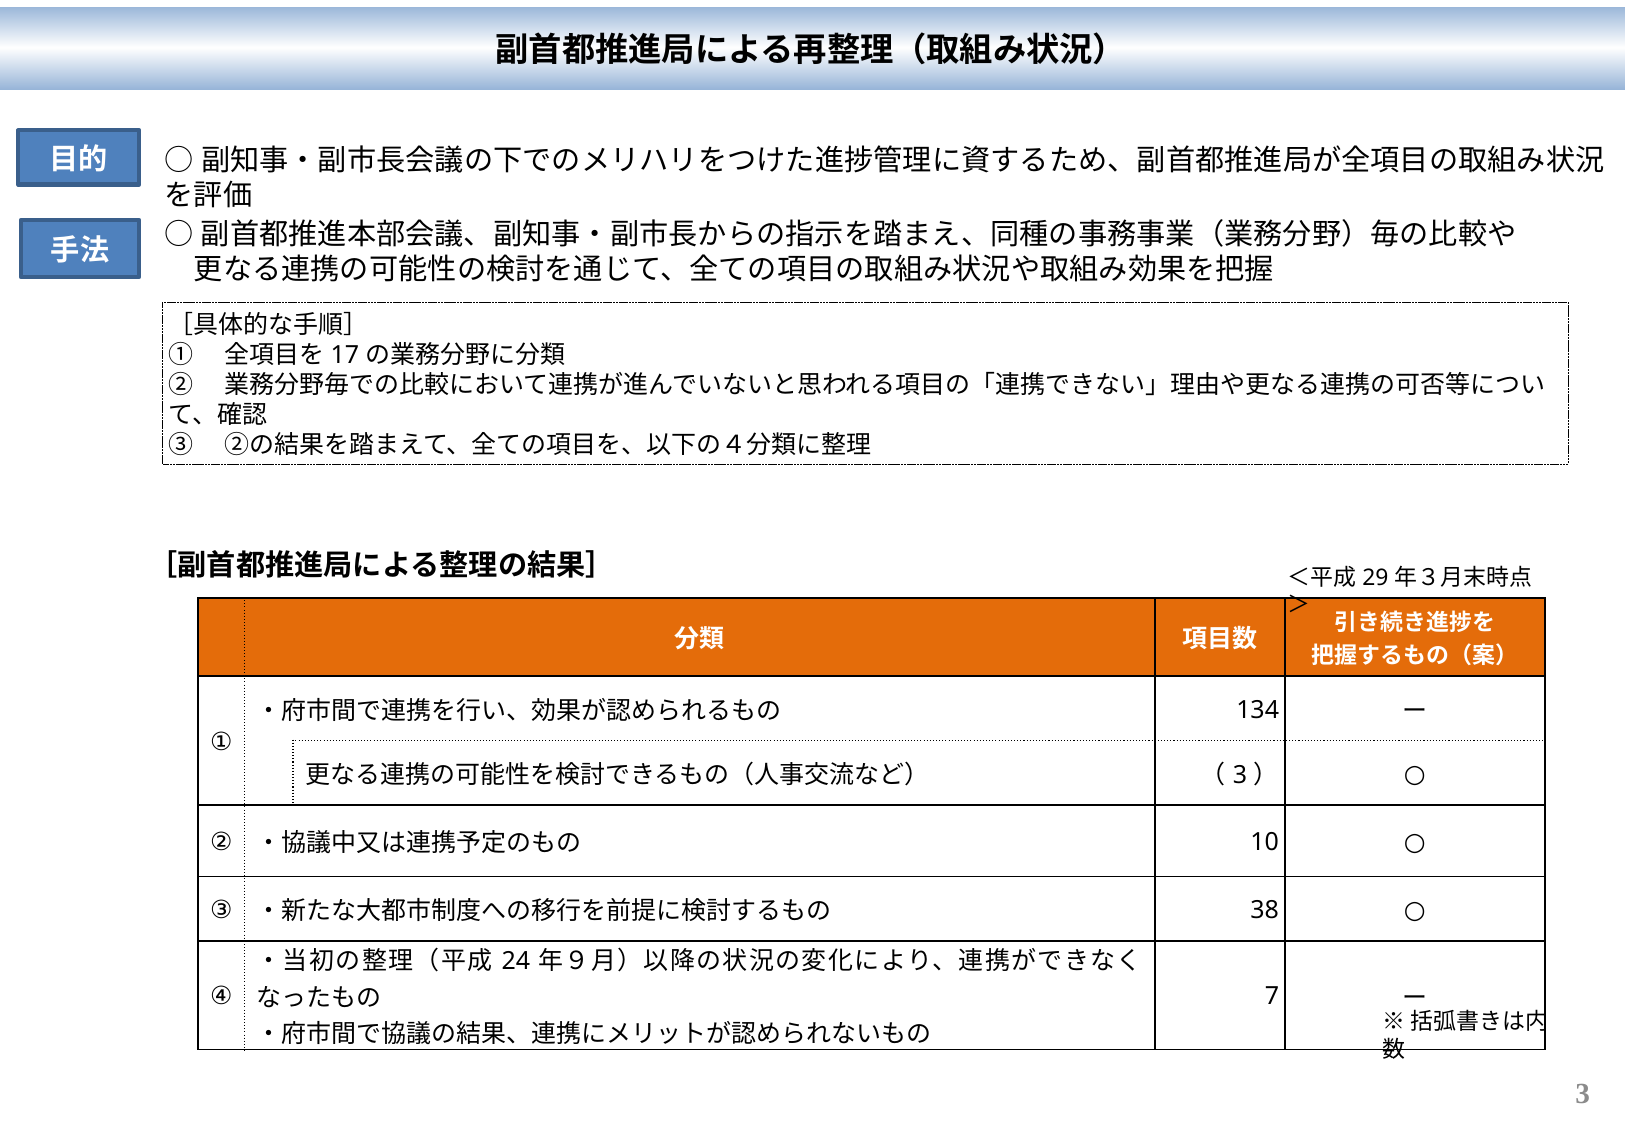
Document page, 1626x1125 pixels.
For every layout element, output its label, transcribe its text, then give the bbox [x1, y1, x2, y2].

text_box ○副首都推進本部会議、副知事・副市長からの指示を踏まえ、同種の事務事業（業務分野）毎の比較や 更なる連携の可能性の検討を通じて、全ての項目の取組み状況や取組み効果を把握 [149, 208, 1569, 293]
table_cell 10 [1156, 806, 1284, 876]
slide_number 2 [1225, 1061, 1606, 1122]
text_box ※括弧書きは内数 [1367, 999, 1581, 1061]
table_cell ・府市間で連携を行い、効果が認められるもの [244, 677, 1154, 740]
table_cell [244, 740, 293, 804]
table_header 分類 [244, 599, 1154, 675]
table_header 引き続き進捗を 把握するもの（案） [1286, 625, 1544, 675]
text_box ＜平成29年３月末時点＞ [1273, 554, 1569, 625]
table_cell 38 [1156, 877, 1284, 940]
table_cell ① [199, 677, 244, 804]
table_cell ・新たな大都市制度への移行を前提に検討するもの [244, 877, 1154, 940]
table_cell 7 [1156, 942, 1284, 1049]
text_box ［具体的な手順］ ① 全項目を17の業務分野に分類 ② 業務分野毎での比較において連携が進んでいないと思われる項目の「連携できない」理由や更なる連携の可否等について、確認 ③ ②の結果を踏まえて、全ての項目を、以下の４分類に整理 [162, 302, 1569, 465]
table_cell （3） [1156, 740, 1284, 804]
table_cell ② [199, 806, 244, 876]
table_cell ③ [199, 877, 244, 940]
text_box 副首都推進局による再整理（取組み状況） [0, 5, 1625, 92]
table_cell 更なる連携の可能性を検討できるもの（人事交流など） [293, 740, 1154, 804]
table_cell ④ [199, 942, 244, 1049]
table_cell ー [1286, 677, 1544, 740]
text_box ［副首都推進局による整理の結果］ [133, 538, 631, 589]
text_box 目的 [16, 128, 141, 187]
table_cell ○ [1286, 877, 1544, 940]
text_box ○副知事・副市長会議の下でのメリハリをつけた進捗管理に資するため、副首都推進局が全項目の取組み状況を評価 [150, 133, 1625, 219]
table_cell ー [1286, 942, 1544, 1049]
table_cell ・協議中又は連携予定のもの [244, 806, 1154, 876]
table_header [199, 599, 244, 675]
table_cell ○ [1286, 806, 1544, 876]
table_cell ・当初の整理（平成24年９月）以降の状況の変化により、連携ができなくなったもの ・府市間で協議の結果、連携にメリットが認められないもの [244, 942, 1154, 1049]
table_cell ○ [1286, 740, 1544, 804]
table_header 項目数 [1156, 599, 1284, 675]
text_box 手法 [19, 218, 141, 279]
table_cell 134 [1156, 677, 1284, 740]
